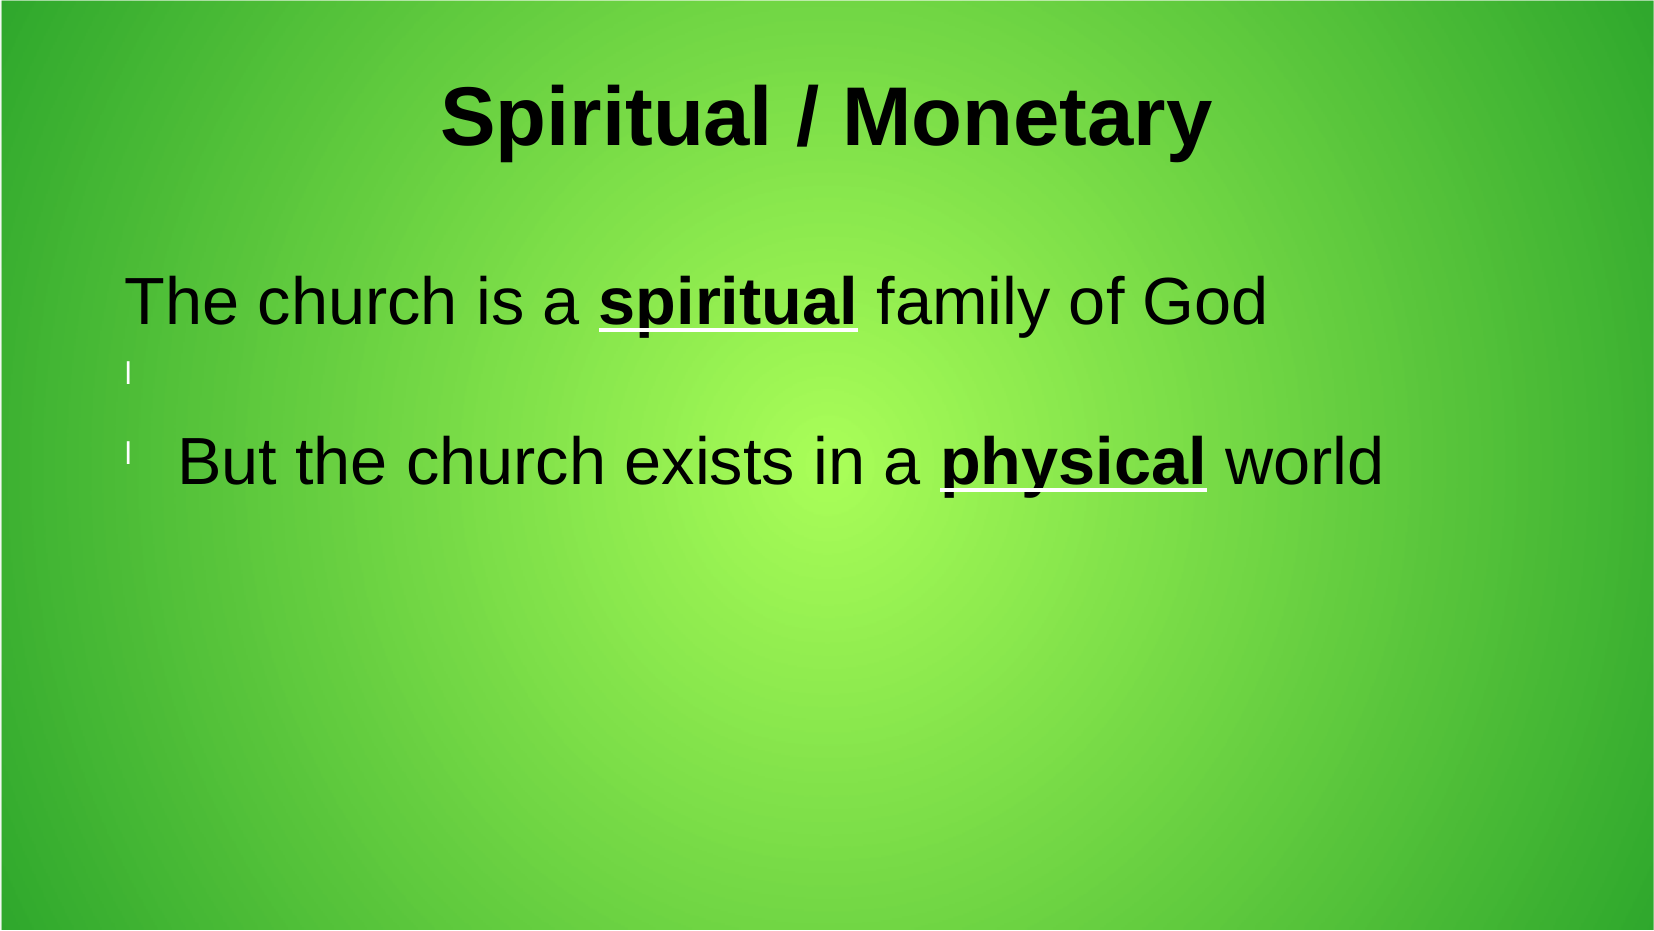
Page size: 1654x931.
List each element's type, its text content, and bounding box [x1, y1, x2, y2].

text_box Spiritual / Monetary [82, 35, 1571, 189]
picture [0, 0, 1654, 930]
text_box The church is a spiritual family of God But the church exists in a physical world [106, 212, 1595, 851]
